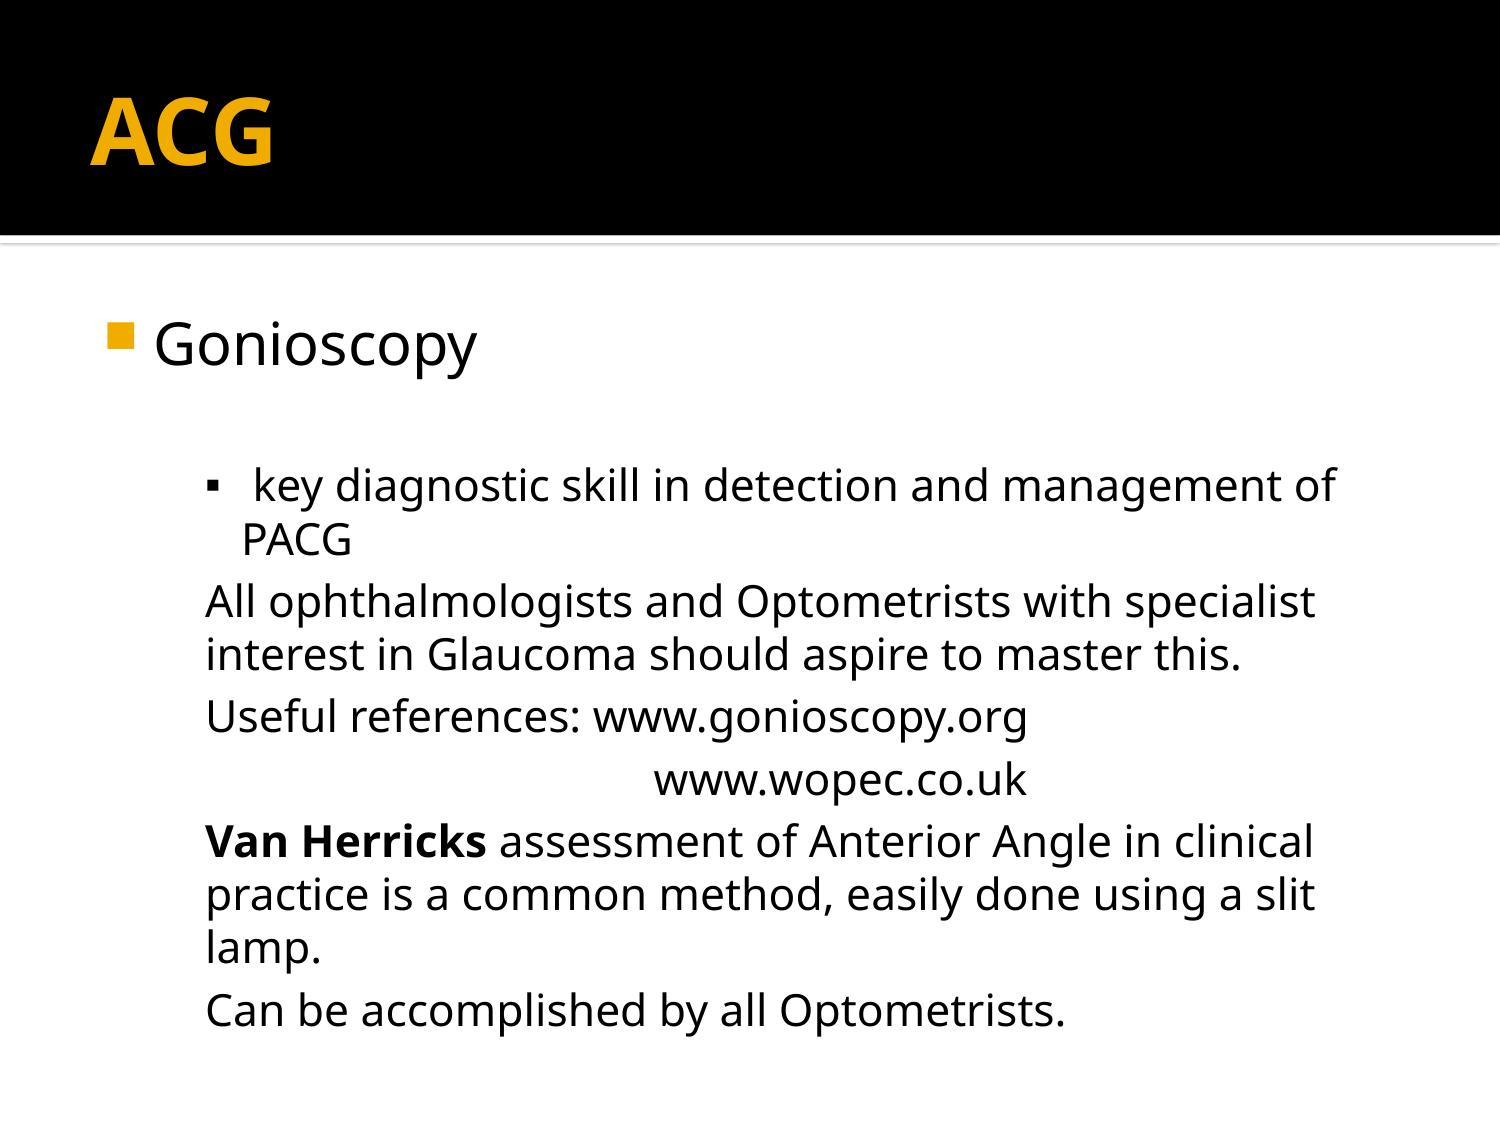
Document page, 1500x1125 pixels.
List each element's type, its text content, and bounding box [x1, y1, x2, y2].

title ACG [75, 25, 1425, 231]
list Gonioscopy key diagnostic skill in detection and management of PACG All ophthalmologists and Optometrists with specialist interest in Glaucoma should aspire to master this. Useful references: www.gonioscopy.org www.wopec.co.uk Van Herricks assessment of Anterior Angle in clinical practice is a common method, easily done using a slit lamp. Can be accomplished by all Optometrists. [75, 291, 1425, 1050]
